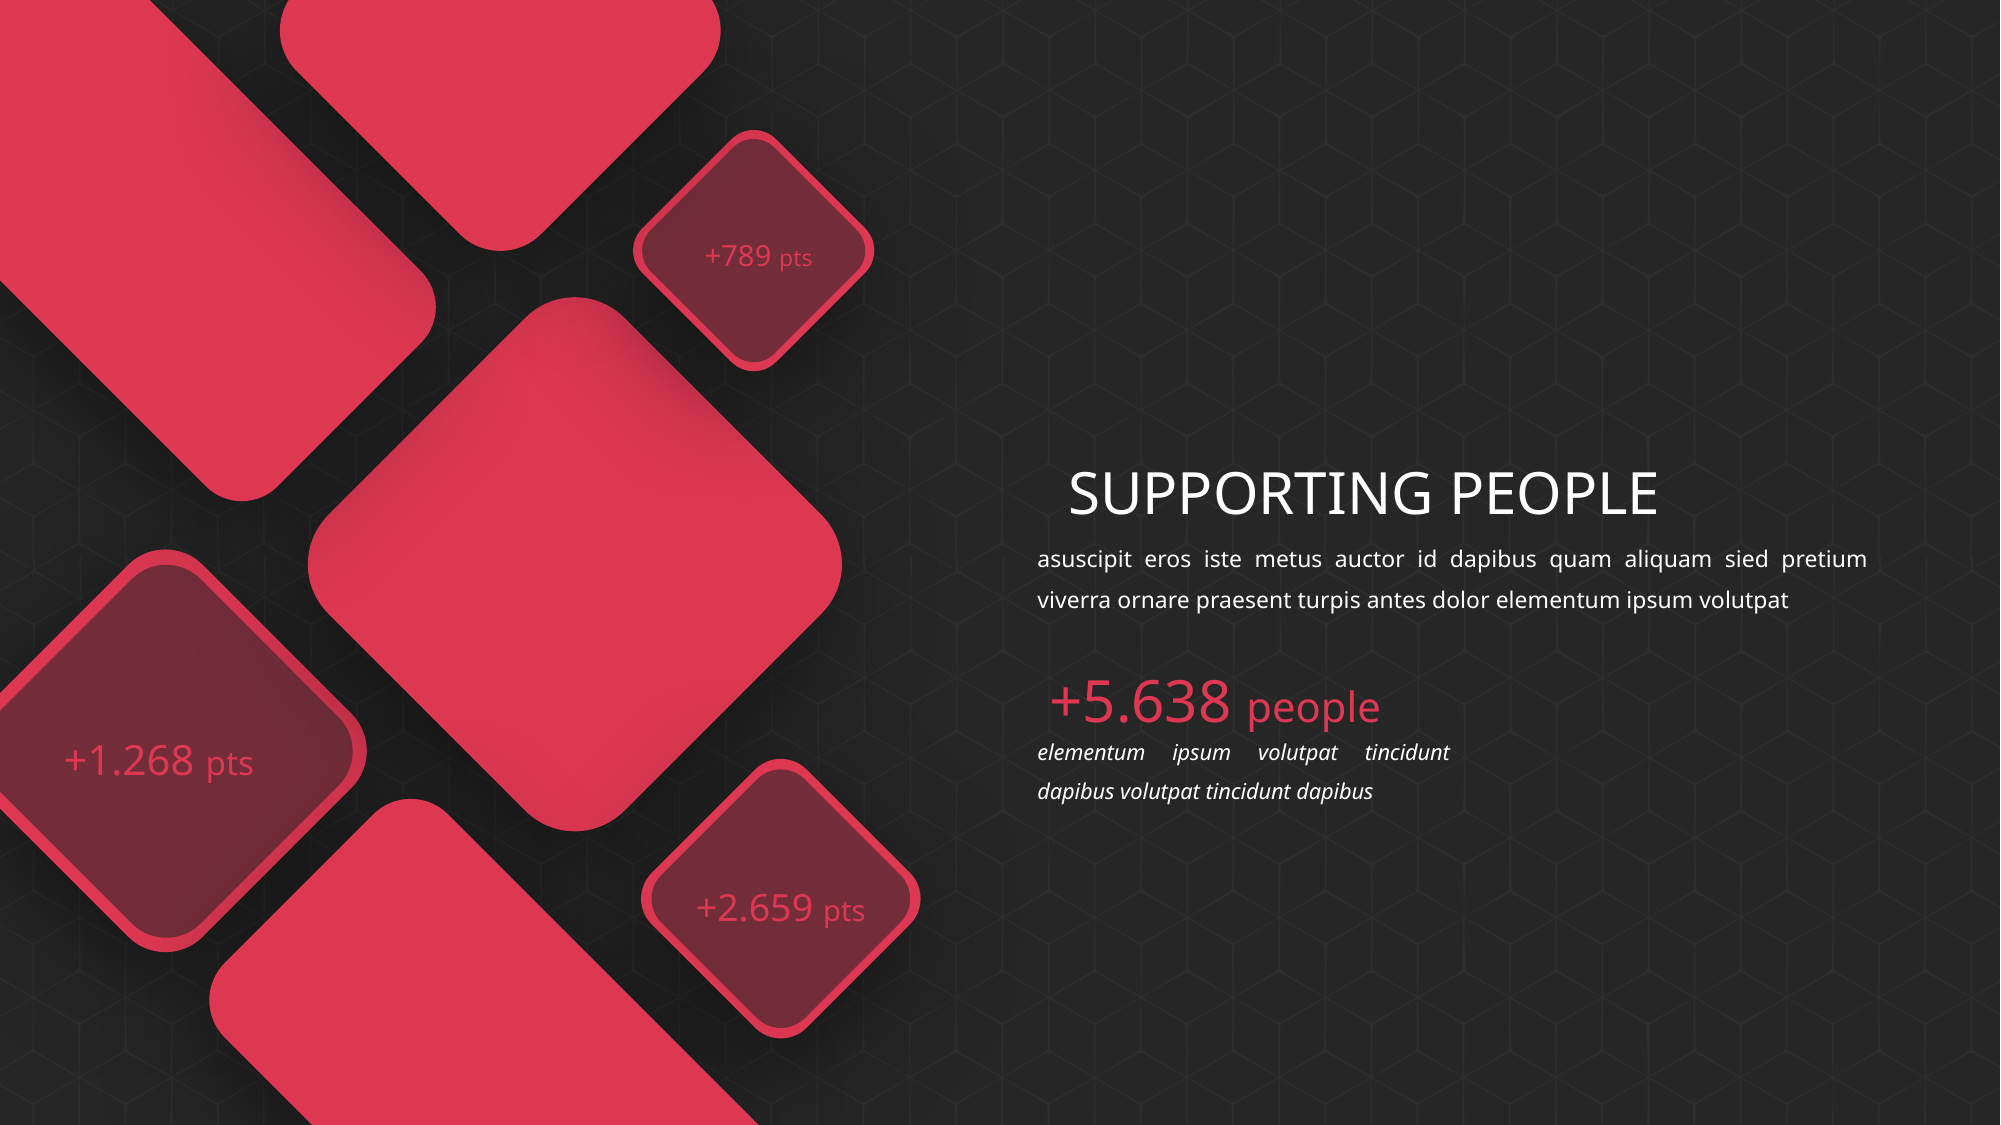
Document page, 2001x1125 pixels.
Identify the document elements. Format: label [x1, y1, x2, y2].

text_box [1037, 420, 1870, 801]
text_box [911, 872, 922, 925]
picture [0, 0, 911, 1125]
